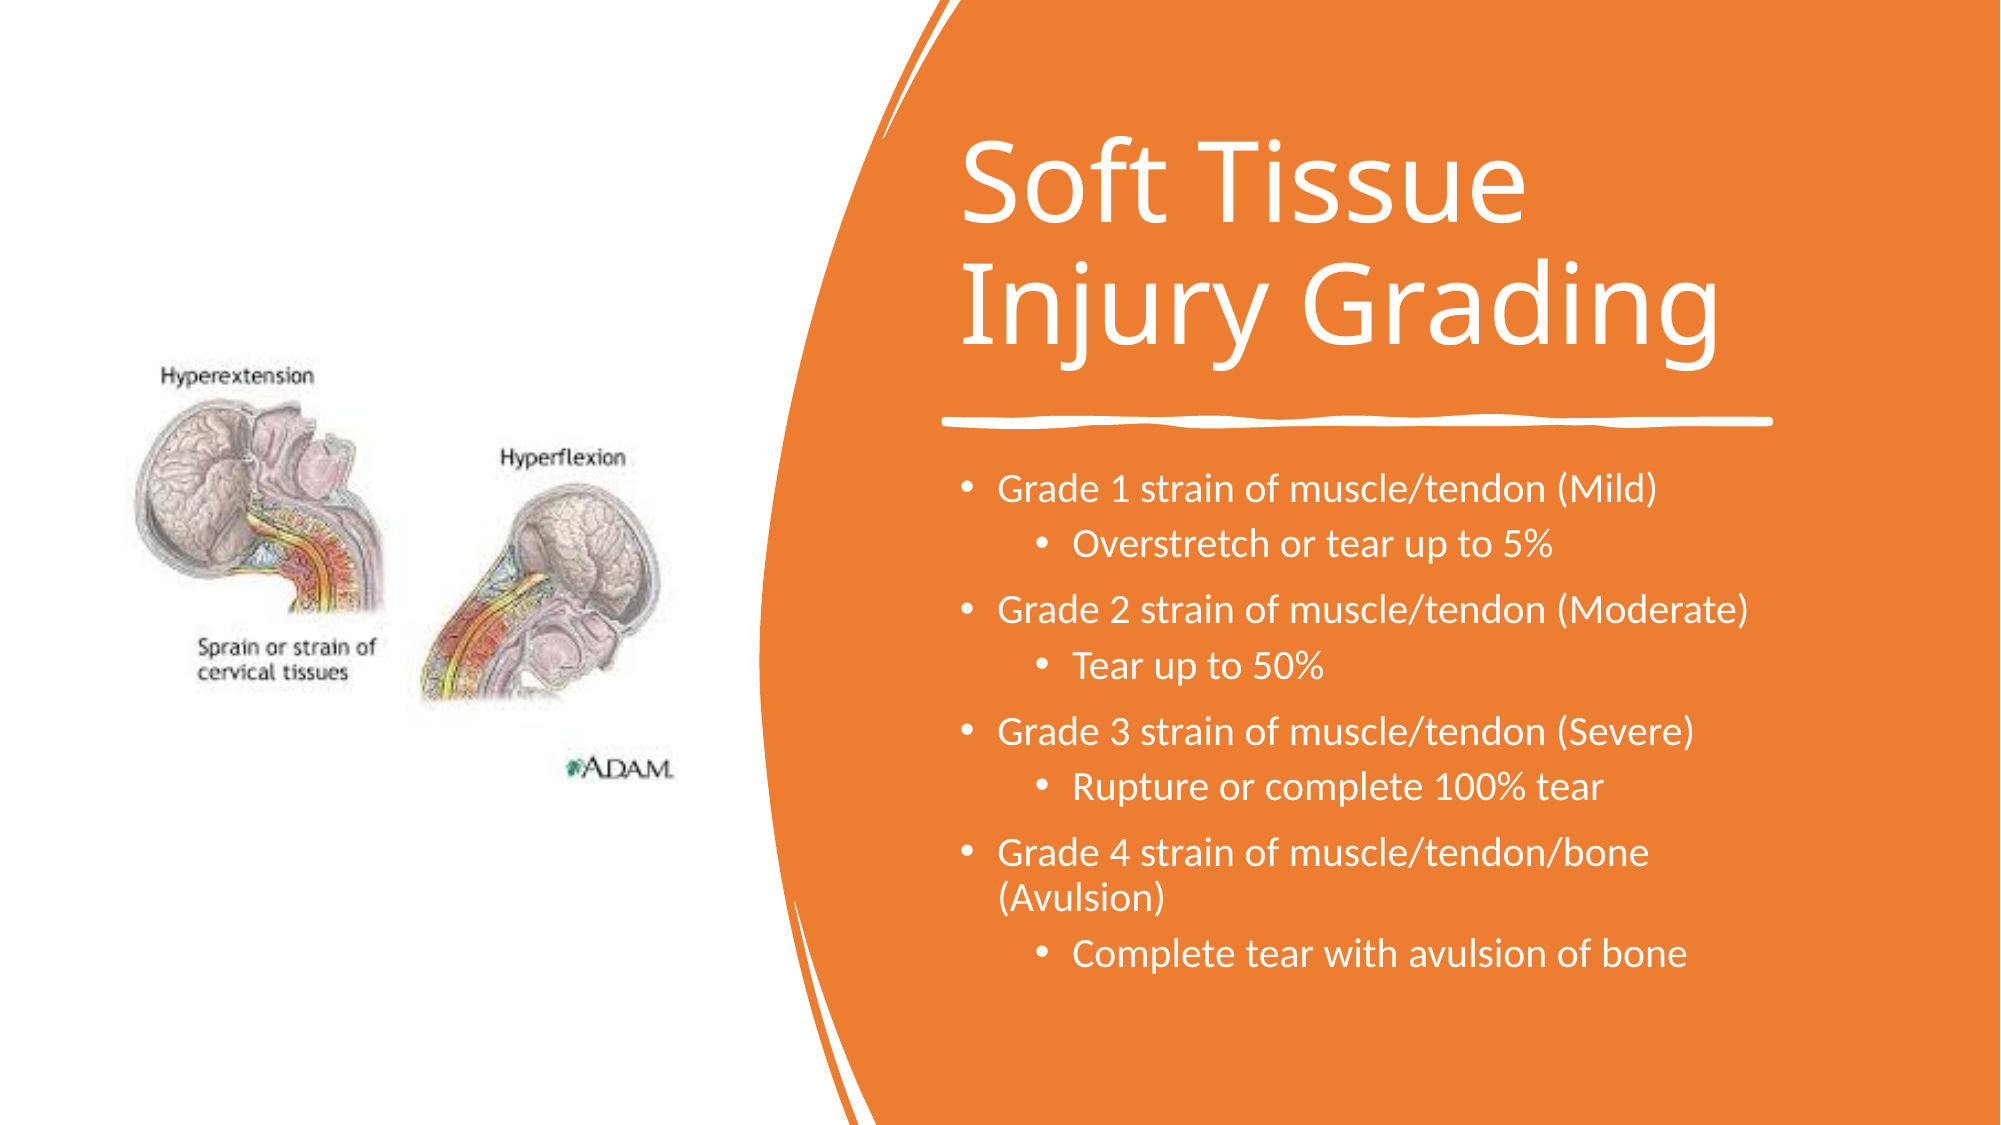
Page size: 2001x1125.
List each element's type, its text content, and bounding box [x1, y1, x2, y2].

text_box [0, 0, 939, 1125]
text_box [943, 416, 1771, 427]
list Grade 1 strain of muscle/tendon (Mild) Overstretch or tear up to 5% Grade 2 strain of muscle/tendon (Moderate) Tear up to 50% Grade 3 strain of muscle/tendon (Severe) Rupture or complete 100% tear Grade 4 strain of muscle/tendon/bone (Avulsion) Complete tear with avulsion of bone [944, 458, 1841, 1020]
text_box [759, 0, 2000, 1125]
text_box [889, 0, 960, 125]
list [125, 341, 679, 784]
title Soft Tissue Injury Grading [944, 75, 1821, 377]
